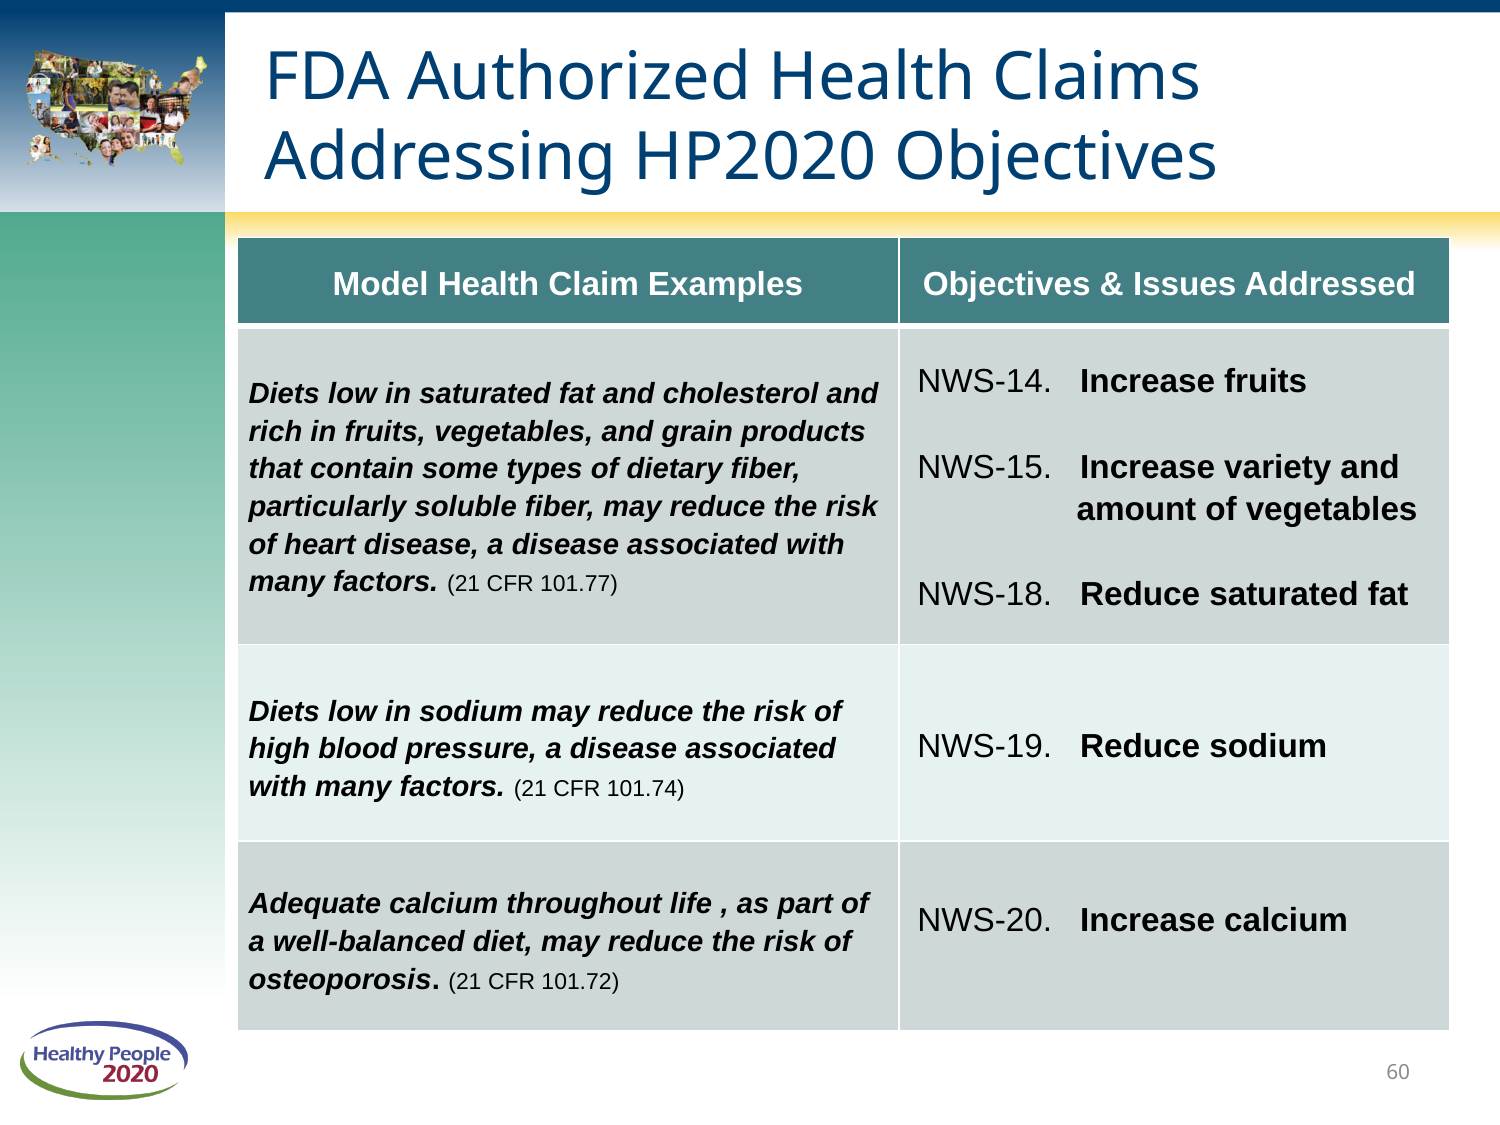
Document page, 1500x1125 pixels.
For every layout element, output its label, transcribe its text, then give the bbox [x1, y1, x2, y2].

table_cell NWS-20. Increase calcium [900, 842, 1449, 1030]
table_cell Diets low in sodium may reduce the risk of high blood pressure, a disease associated with many factors. (21 CFR 101.74) [238, 645, 898, 840]
slide_number 60 [1362, 1042, 1425, 1103]
title FDA Authorized Health Claims Addressing HP2020 Objectives [249, 24, 1476, 201]
table_cell NWS-14. Increase fruits NWS-15. Increase variety and amount of vegetables NWS-18. Reduce saturated fat [900, 329, 1449, 644]
table_cell Diets low in saturated fat and cholesterol and rich in fruits, vegetables, and grain products that contain some types of dietary fiber, particularly soluble fiber, may reduce the risk of heart disease, a disease associated with many factors. (21 CFR 101.77) [238, 329, 898, 644]
table_cell NWS-19. Reduce sodium [900, 645, 1449, 840]
picture [20, 1021, 188, 1100]
table_header Objectives & Issues Addressed [900, 238, 1449, 323]
table_cell Adequate calcium throughout life , as part of a well-balanced diet, may reduce the risk of osteoporosis. (21 CFR 101.72) [238, 842, 898, 1030]
picture [24, 50, 208, 169]
table_header Model Health Claim Examples [238, 238, 898, 323]
